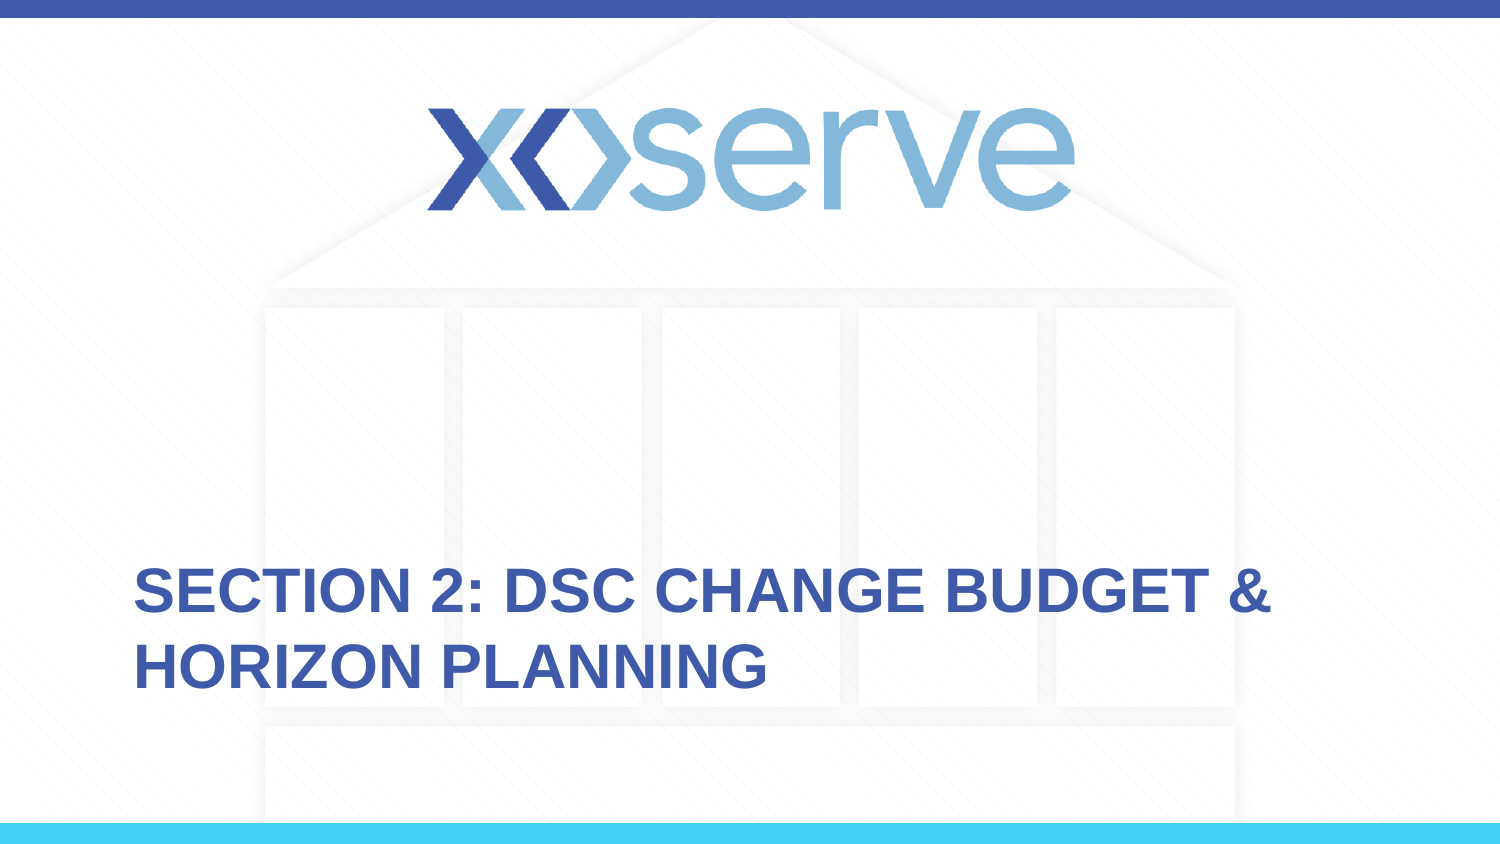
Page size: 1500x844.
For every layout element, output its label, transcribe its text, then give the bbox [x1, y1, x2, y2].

title Section 2: DSC Change Budget & Horizon Planning [118, 542, 1394, 710]
picture [0, 0, 1500, 844]
